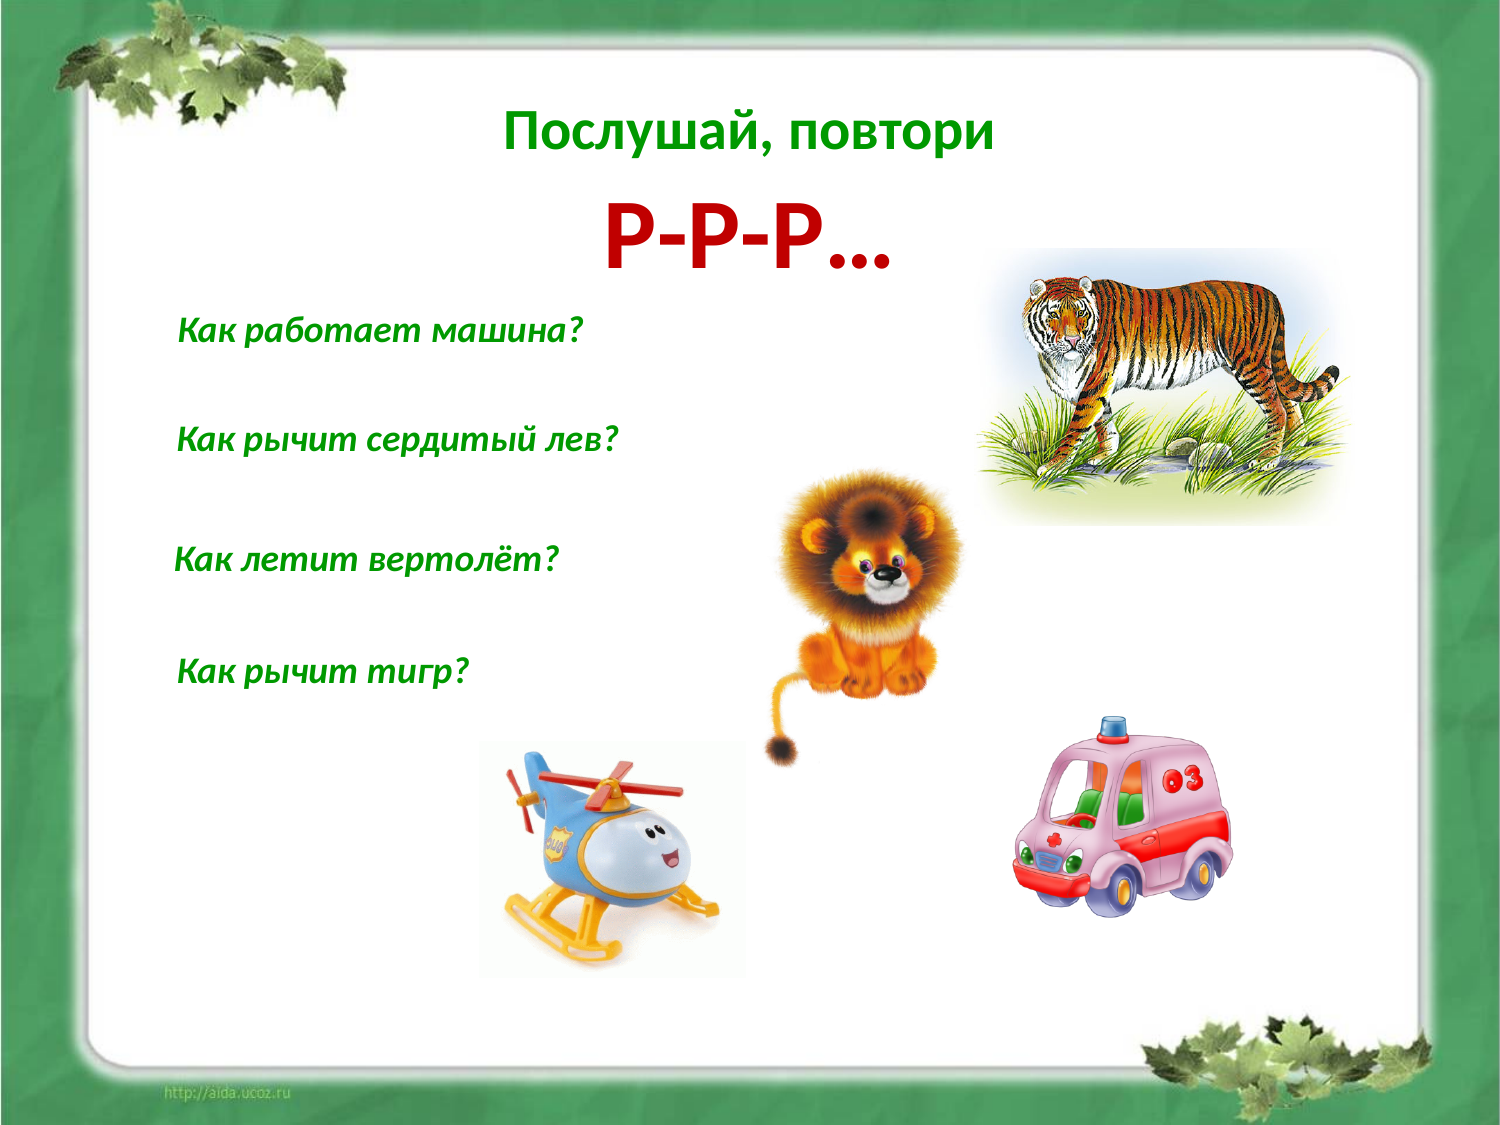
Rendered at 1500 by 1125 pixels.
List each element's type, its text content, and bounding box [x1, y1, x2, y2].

text_box Как рычит тигр? [161, 638, 486, 698]
text_box Как работает машина? [162, 297, 609, 357]
text_box Р-Р-Р… [589, 160, 911, 296]
title Послушай, повтори [75, 32, 1425, 221]
picture [0, 0, 1500, 1125]
text_box Как рычит сердитый лев? [161, 406, 635, 467]
text_box Как летит вертолёт? [159, 526, 576, 587]
